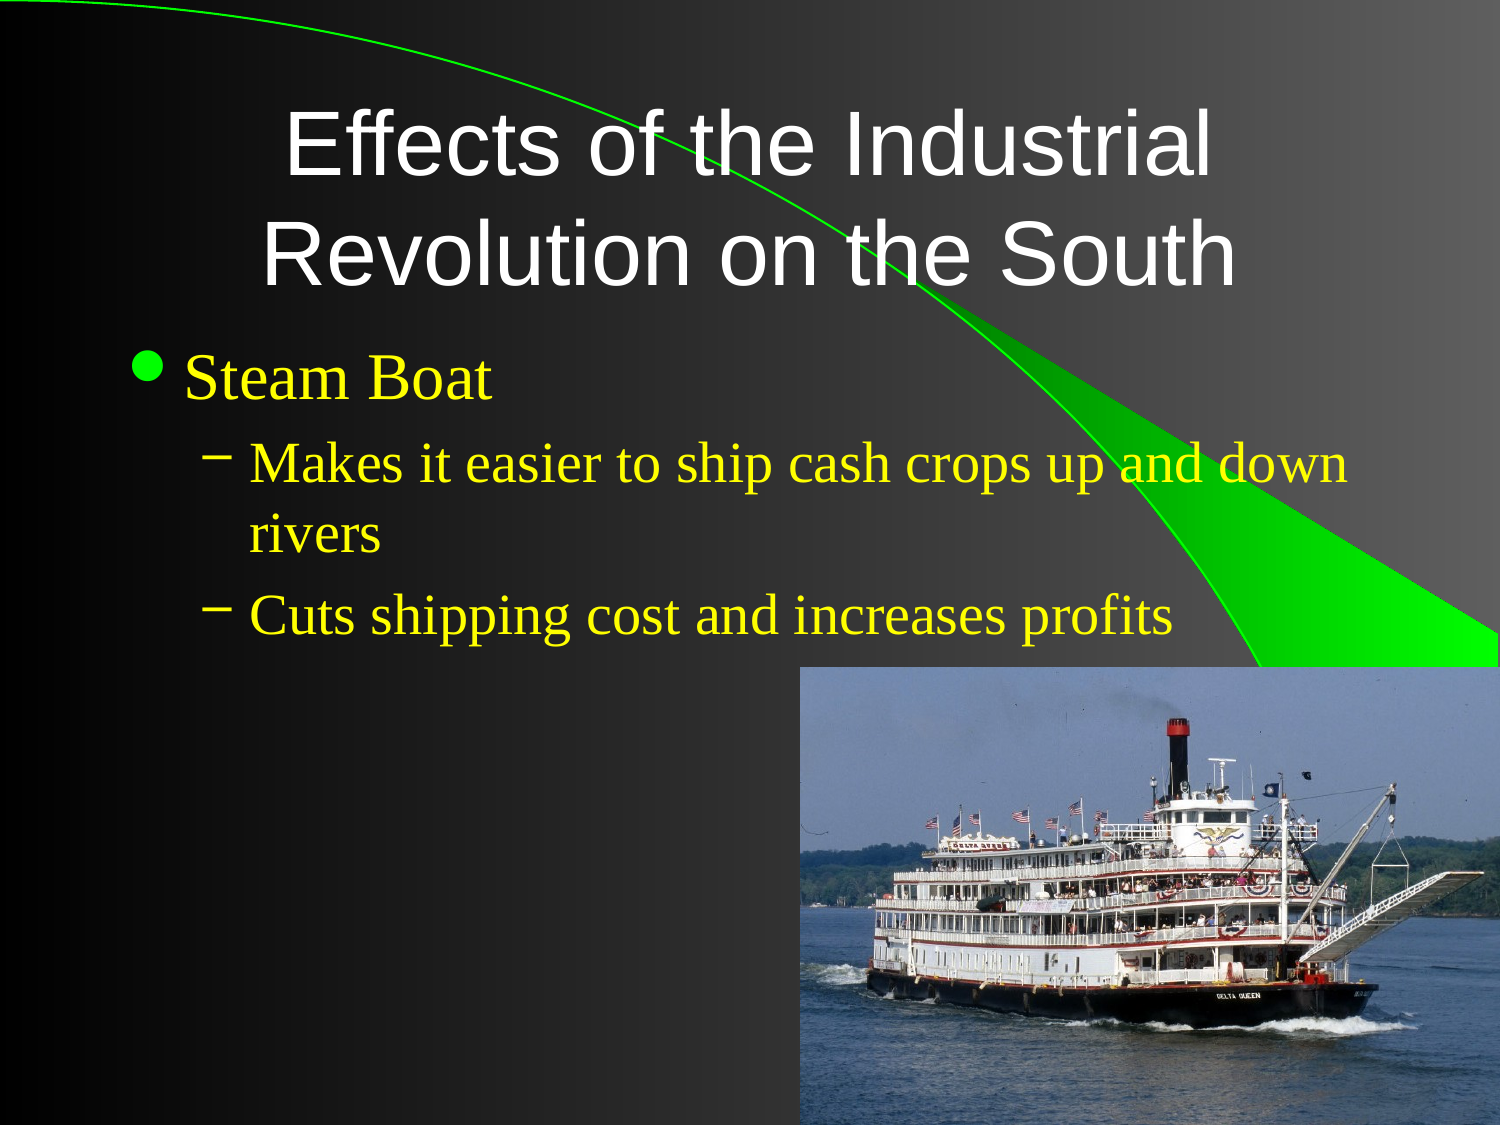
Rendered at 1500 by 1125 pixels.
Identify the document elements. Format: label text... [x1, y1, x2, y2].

list Steam Boat Makes it easier to ship cash crops up and down rivers Cuts shipping cost and increases profits [112, 324, 1388, 1001]
title Effects of the Industrial Revolution on the South [112, 99, 1388, 288]
picture [799, 667, 1500, 1125]
